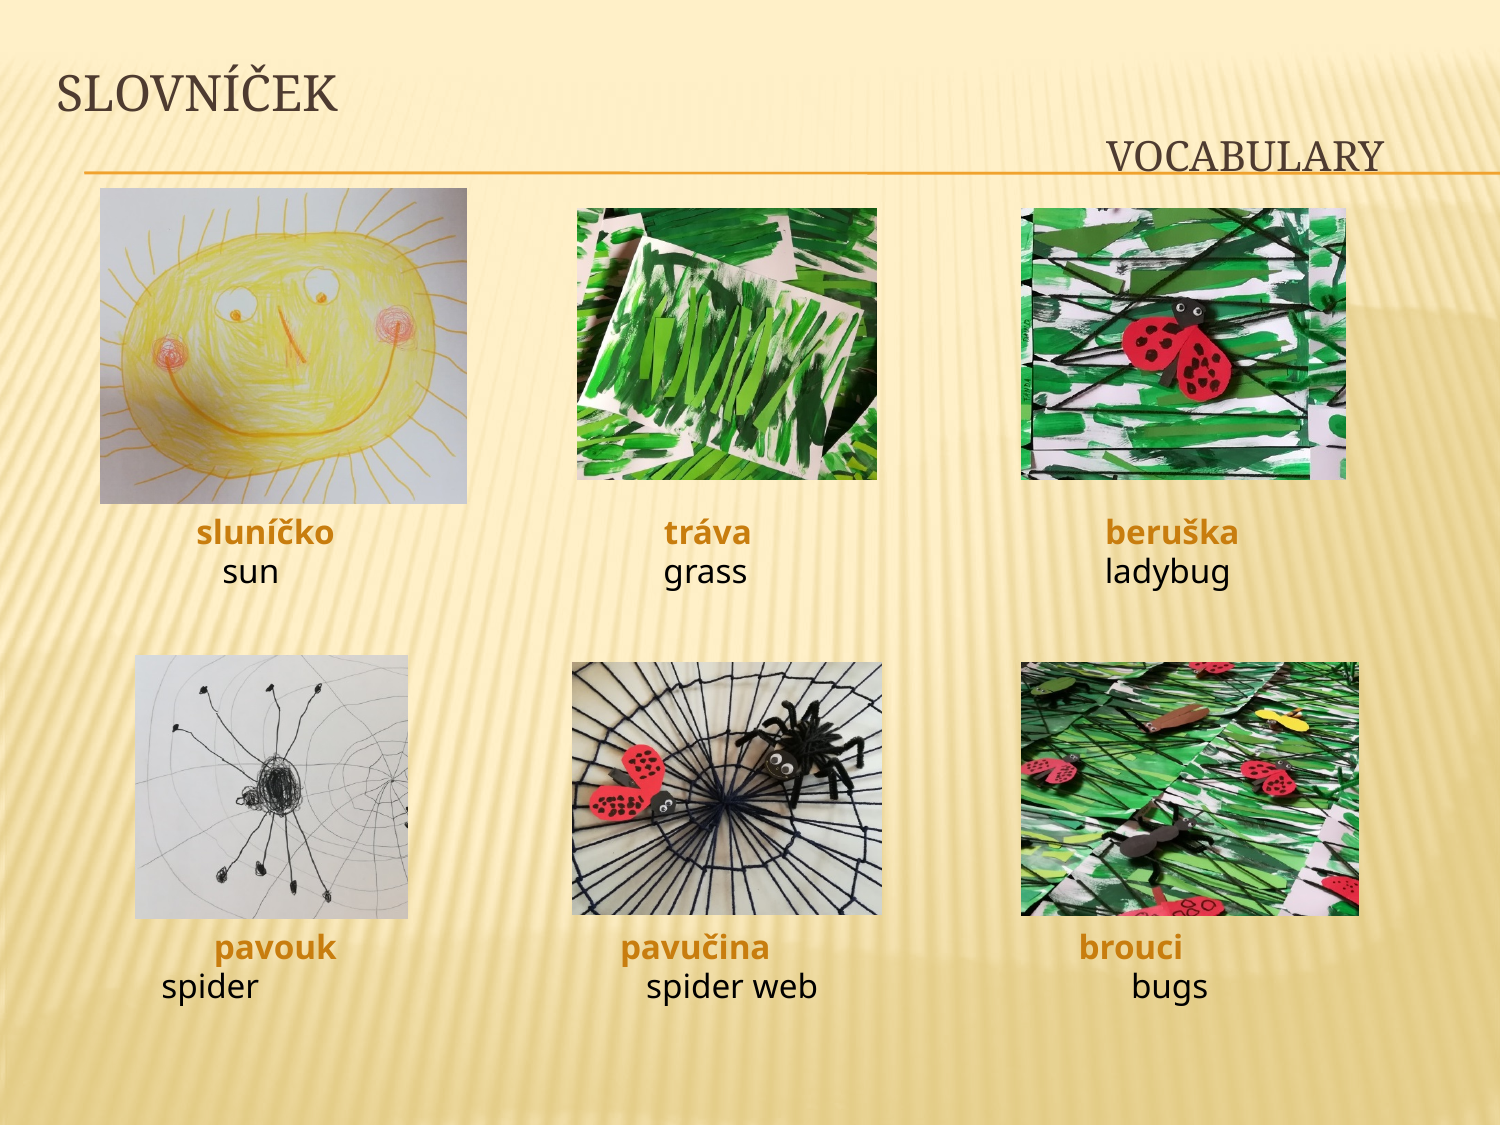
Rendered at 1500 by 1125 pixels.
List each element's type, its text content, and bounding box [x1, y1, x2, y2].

text_box sluníčko tráva beruška sun grass ladybug [76, 503, 1400, 598]
picture [572, 662, 882, 915]
text_box pavouk pavučina brouci spider spider web bugs [76, 918, 1388, 1013]
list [577, 207, 877, 481]
picture [1020, 662, 1360, 916]
title Slovníček vocabulary [41, 30, 1467, 212]
picture [1021, 207, 1346, 481]
picture [135, 654, 408, 919]
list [100, 188, 467, 504]
